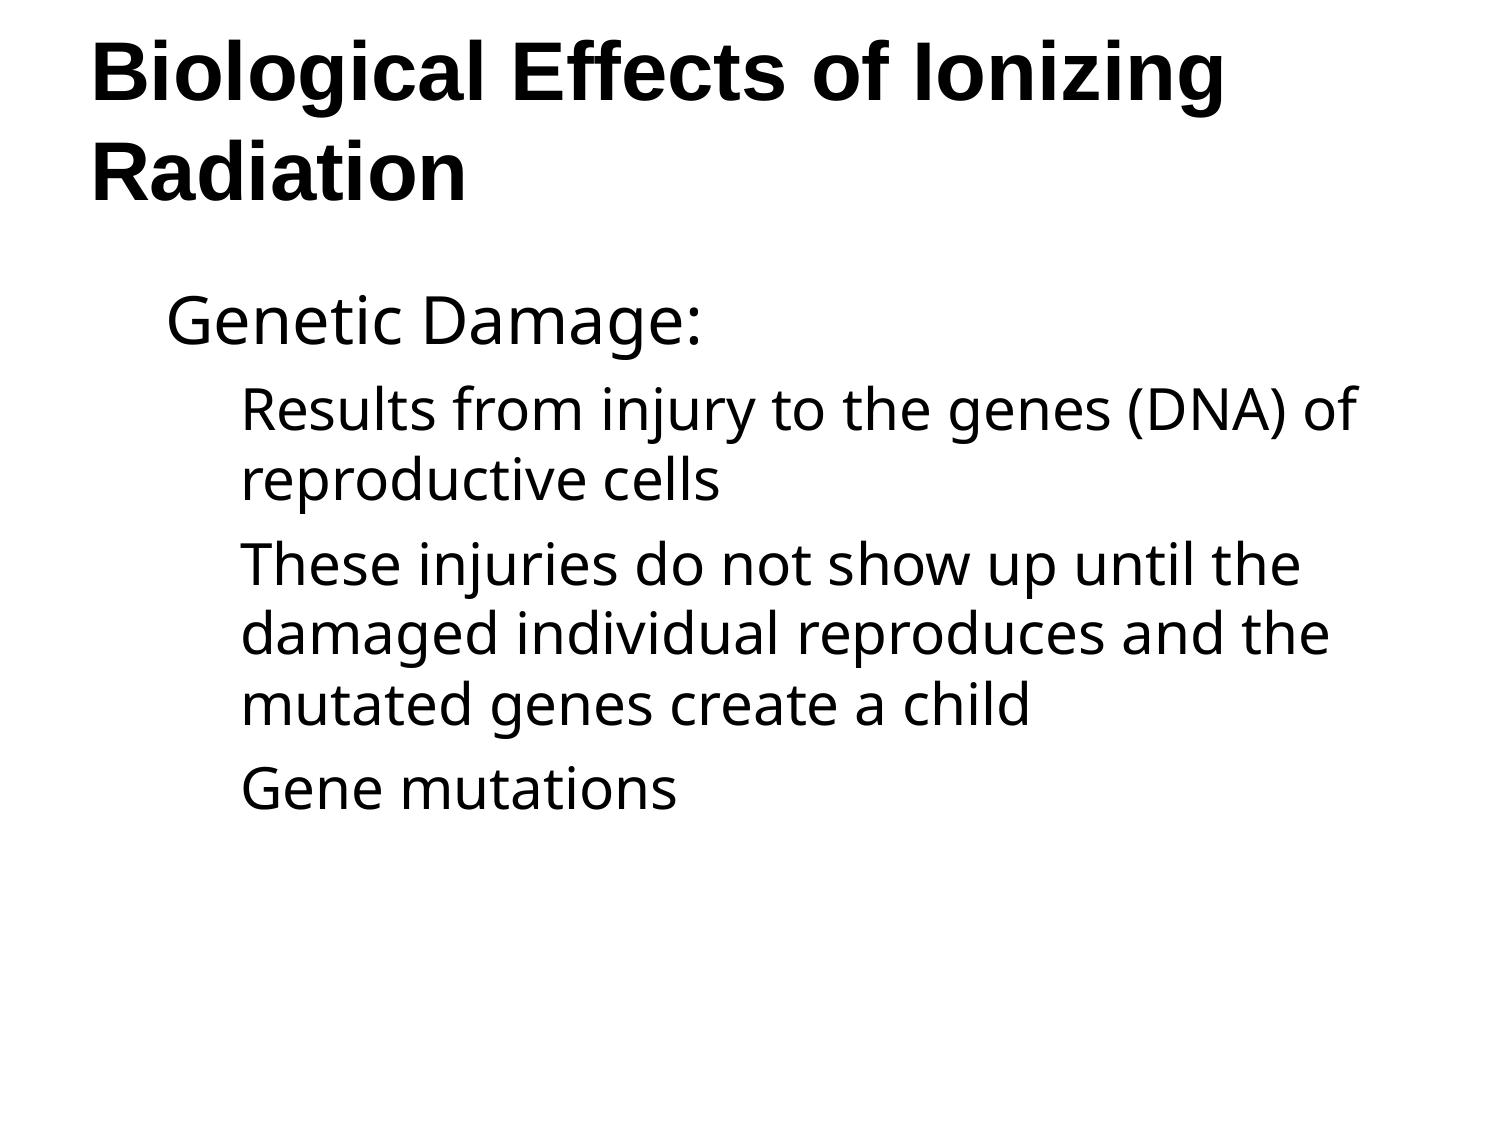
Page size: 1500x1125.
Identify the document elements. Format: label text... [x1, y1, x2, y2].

list Genetic Damage: Results from injury to the genes (DNA) of reproductive cells These injuries do not show up until the damaged individual reproduces and the mutated genes create a child Gene mutations [75, 262, 1425, 1078]
title Biological Effects of Ionizing Radiation [75, 45, 1425, 233]
